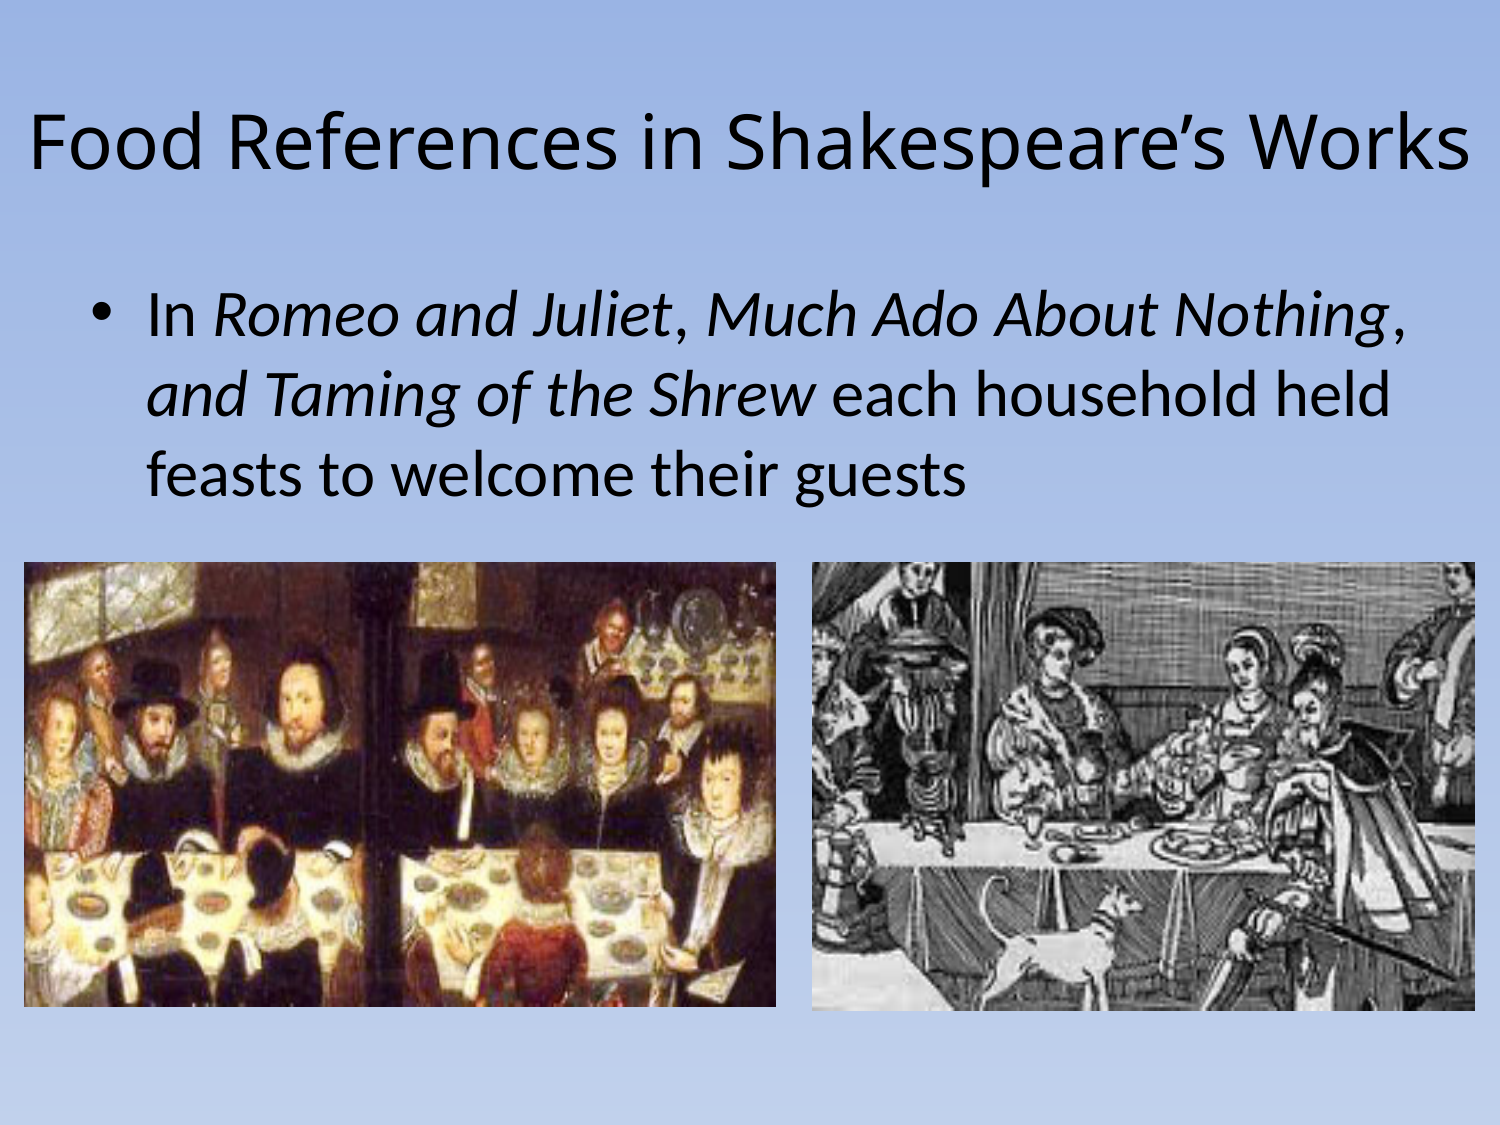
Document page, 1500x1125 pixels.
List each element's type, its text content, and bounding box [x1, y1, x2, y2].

title Food References in Shakespeare’s Works [0, 45, 1500, 233]
list In Romeo and Juliet, Much Ado About Nothing, and Taming of the Shrew each household held feasts to welcome their guests [75, 262, 1425, 1005]
picture [812, 562, 1476, 1012]
picture [24, 562, 777, 1007]
